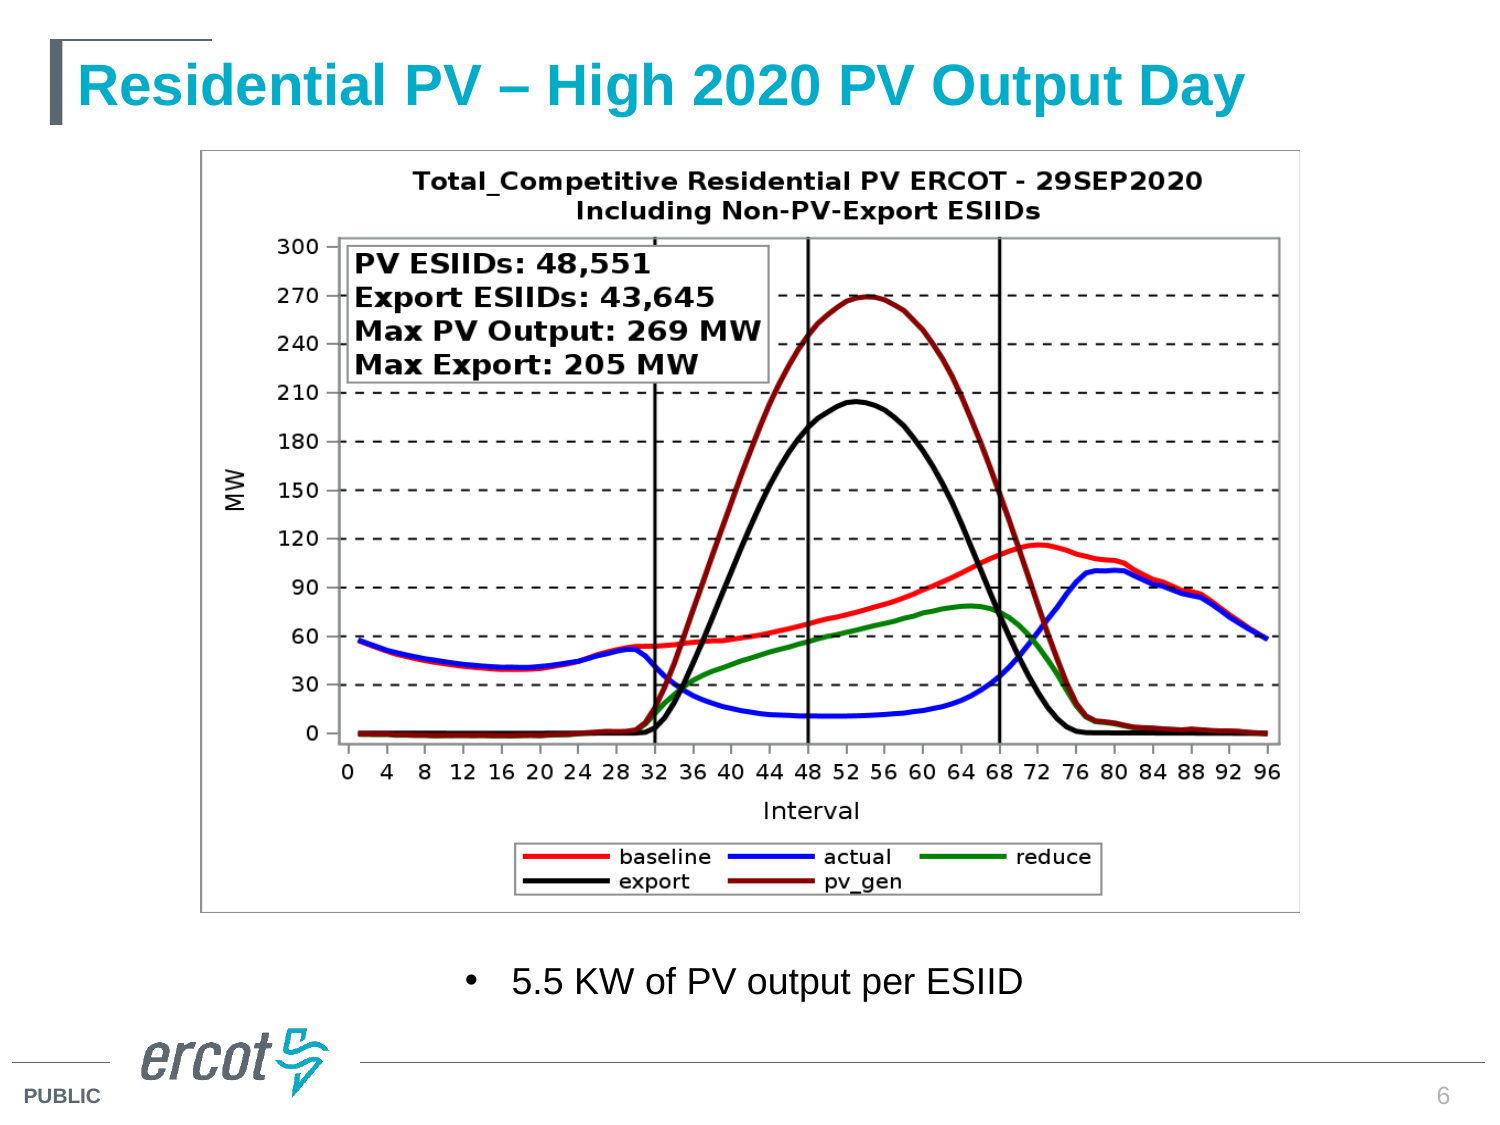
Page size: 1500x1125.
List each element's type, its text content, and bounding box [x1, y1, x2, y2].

picture [199, 149, 1301, 913]
slide_number 6 [1400, 1076, 1488, 1113]
title Residential PV – High 2020 PV Output Day [62, 39, 1450, 125]
picture [137, 1024, 332, 1100]
text_box 5.5 KW of PV output per ESIID [449, 949, 1050, 1010]
